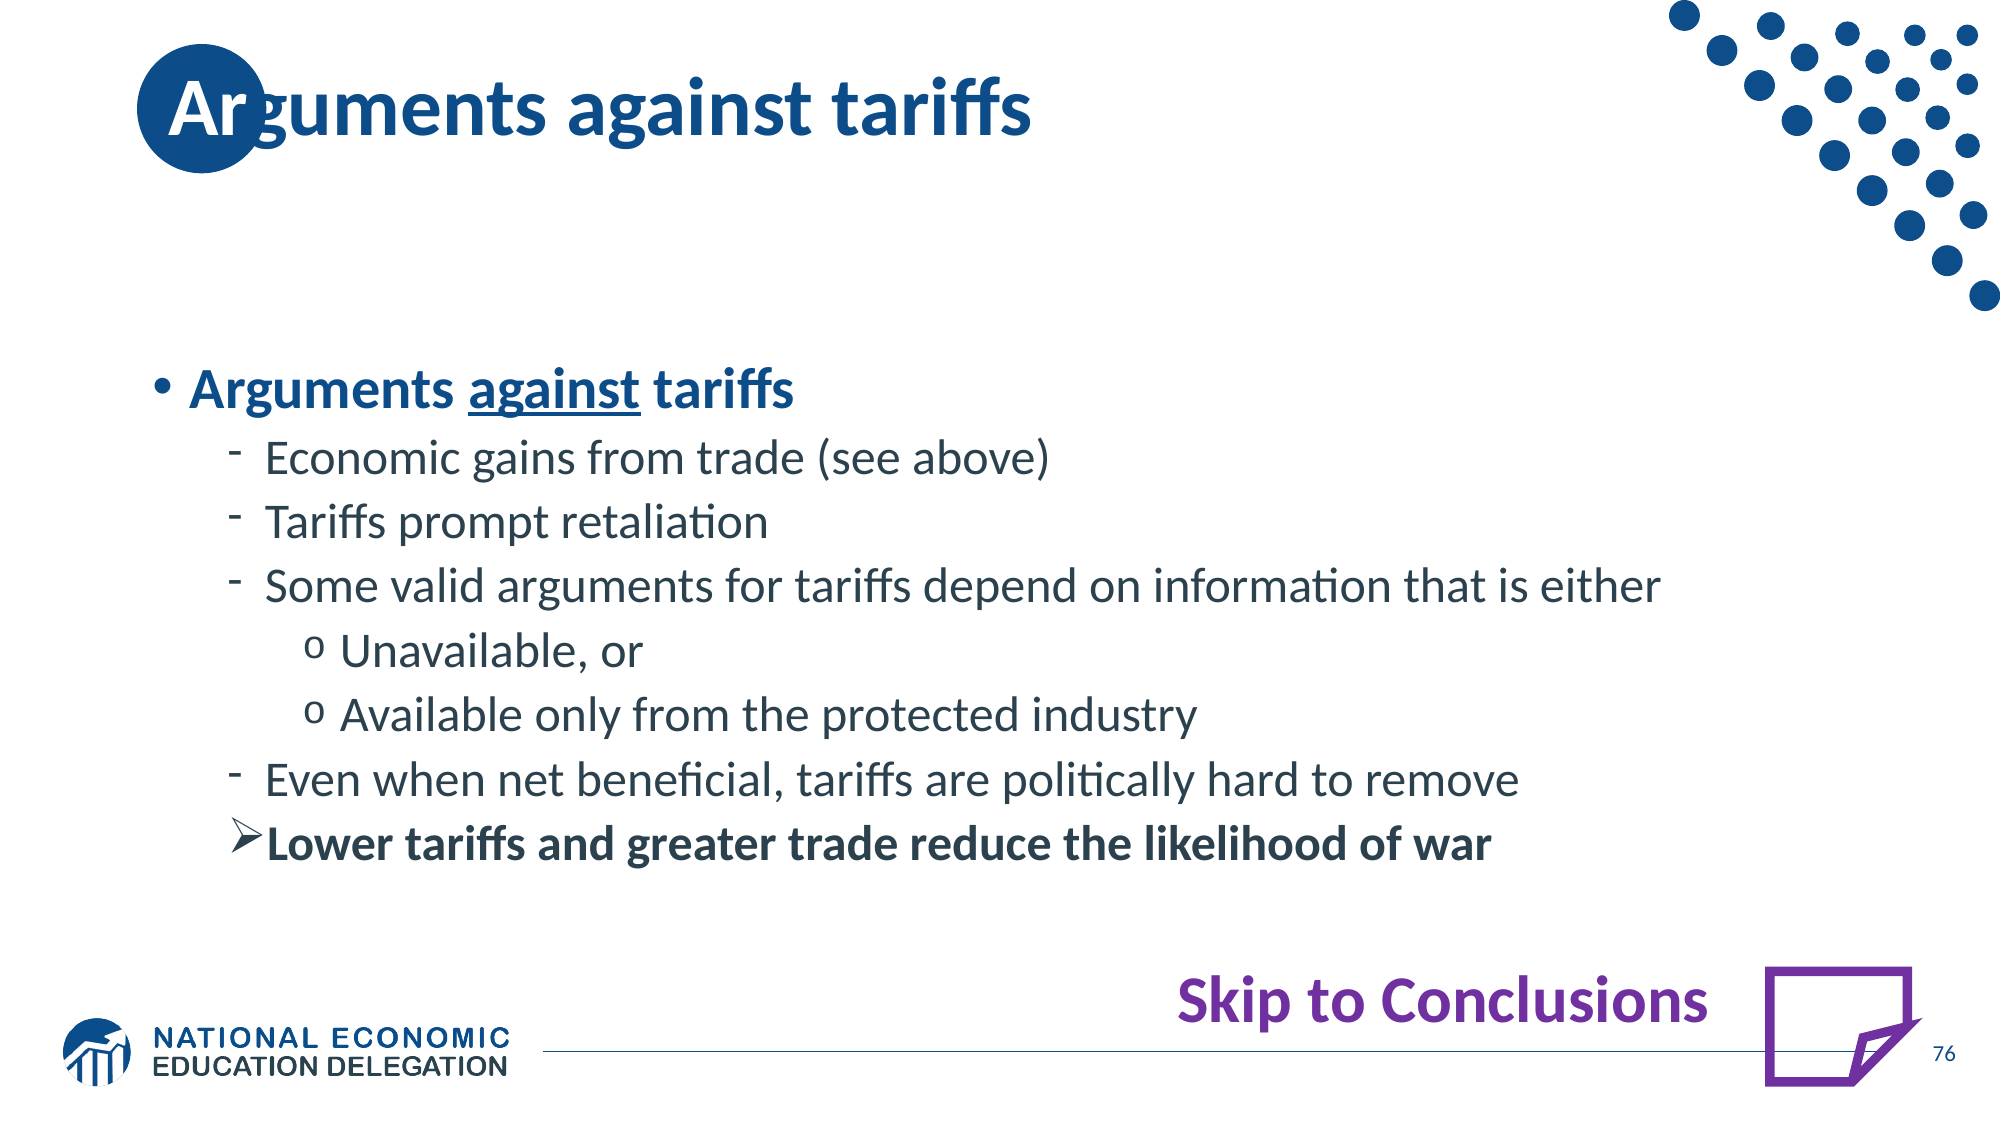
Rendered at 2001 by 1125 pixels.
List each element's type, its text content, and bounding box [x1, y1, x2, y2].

text_box Skip to Conclusions [987, 948, 1725, 1044]
title Arguments against tariffs [134, 15, 1718, 201]
list Arguments against tariffs Economic gains from trade (see above) Tariffs prompt retaliation Some valid arguments for tariffs depend on information that is either Unavailable, or Available only from the protected industry Even when net beneficial, tariffs are politically hard to remove Lower tariffs and greater trade reduce the likelihood of war [137, 257, 1863, 972]
slide_number 76 [1854, 1022, 1972, 1082]
text_box [1769, 970, 1910, 1083]
slide_number 76 [1521, 1022, 1769, 1082]
picture [55, 1013, 520, 1091]
